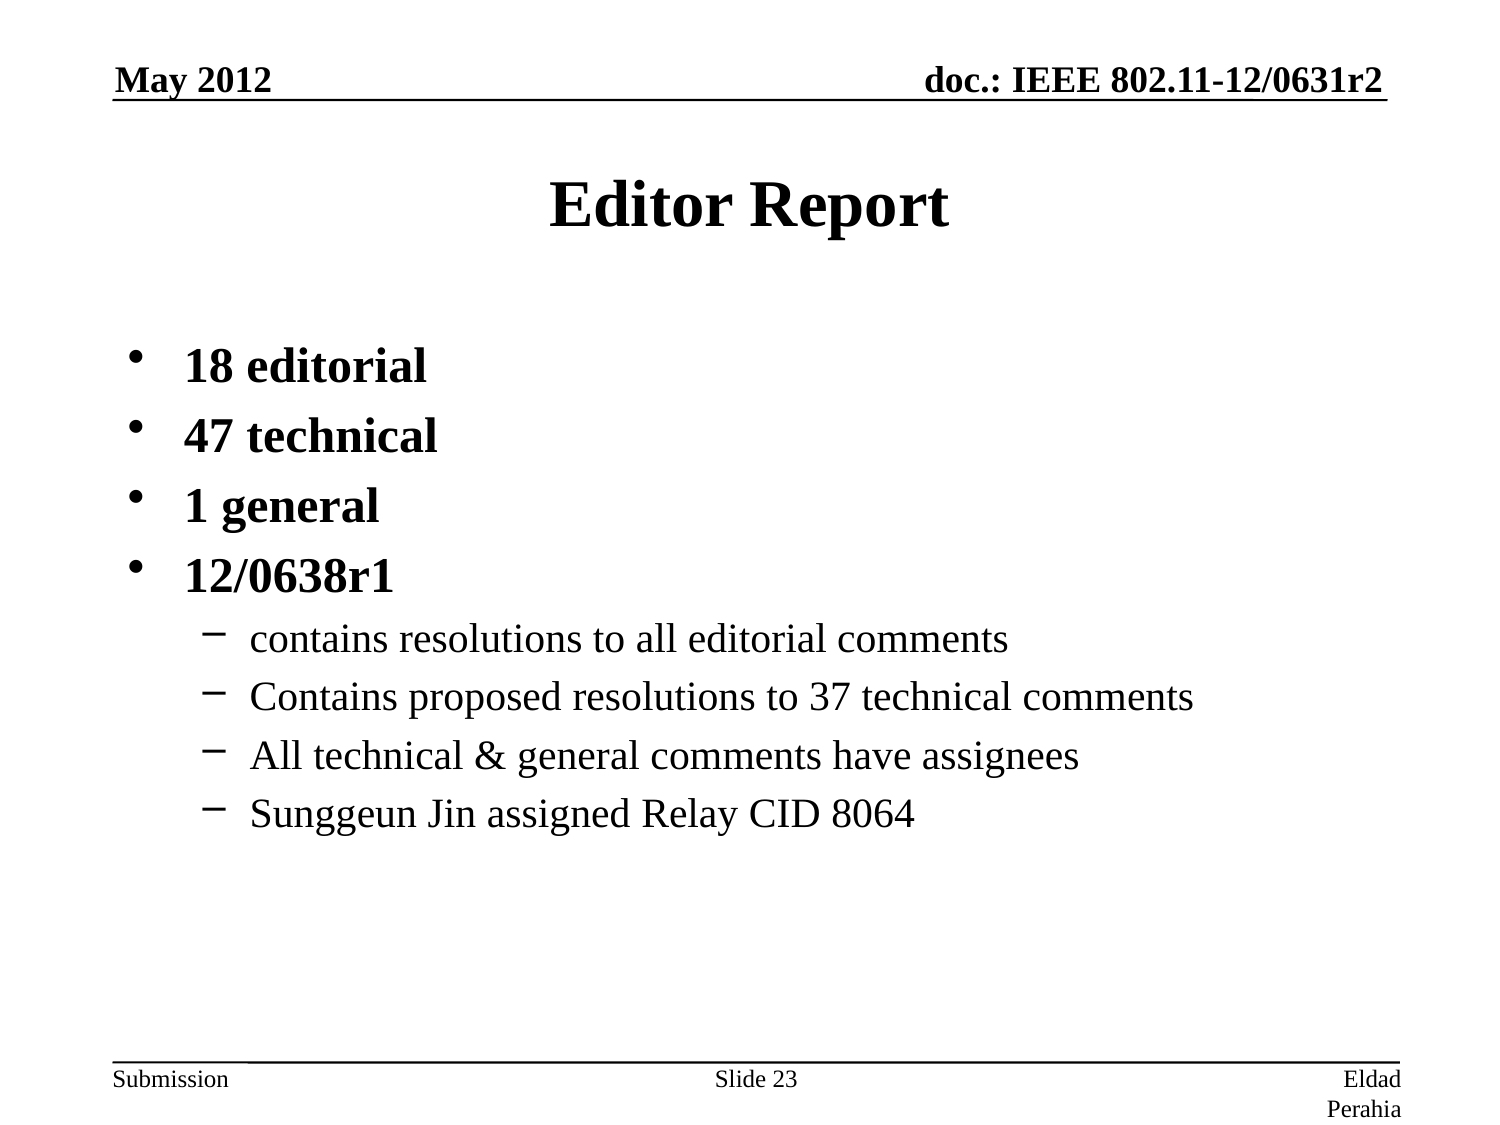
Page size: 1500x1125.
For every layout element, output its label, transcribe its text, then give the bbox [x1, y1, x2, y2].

title Editor Report [112, 112, 1388, 288]
text_box May 2012 [114, 54, 273, 100]
list 18 editorial 47 technical 1 general 12/0638r1 contains resolutions to all editorial comments Contains proposed resolutions to 37 technical comments All technical & general comments have assignees Sunggeun Jin assigned Relay CID 8064 [112, 324, 1388, 1001]
slide_number Slide 23 [712, 1061, 800, 1093]
footer Eldad Perahia, Intel Corporation [1324, 1061, 1402, 1093]
